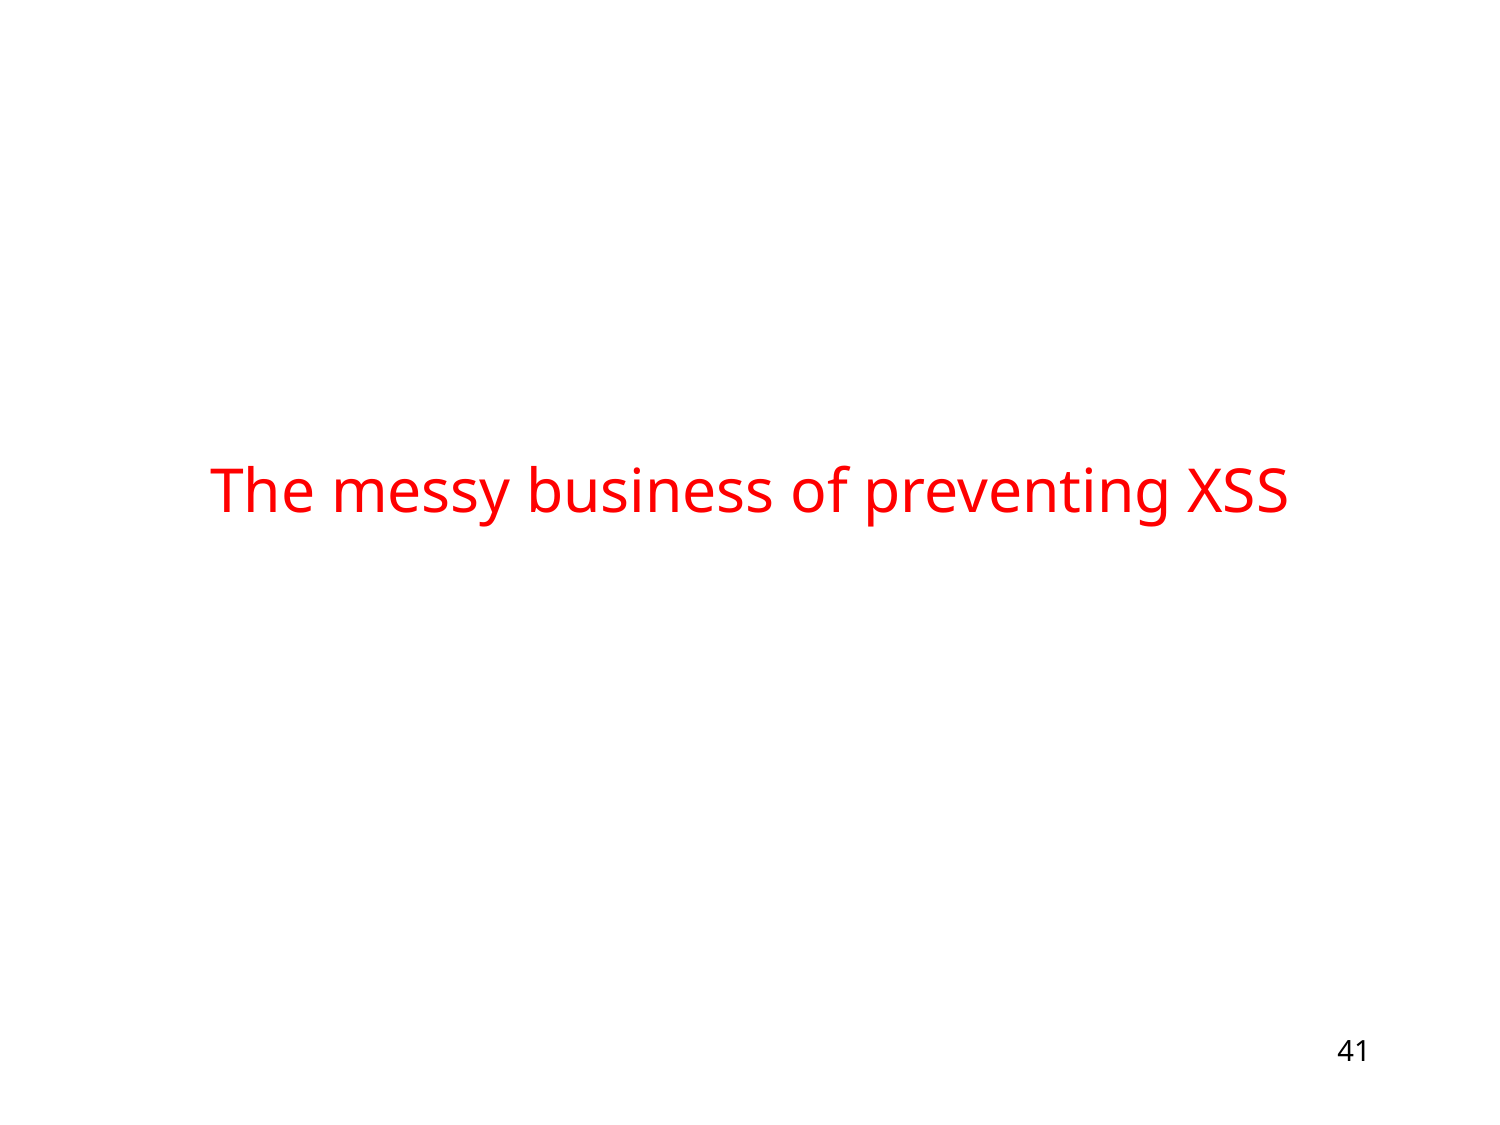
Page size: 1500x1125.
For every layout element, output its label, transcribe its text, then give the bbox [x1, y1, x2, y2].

slide_number 41 [1074, 1024, 1386, 1099]
title The messy business of preventing XSS [112, 349, 1388, 734]
